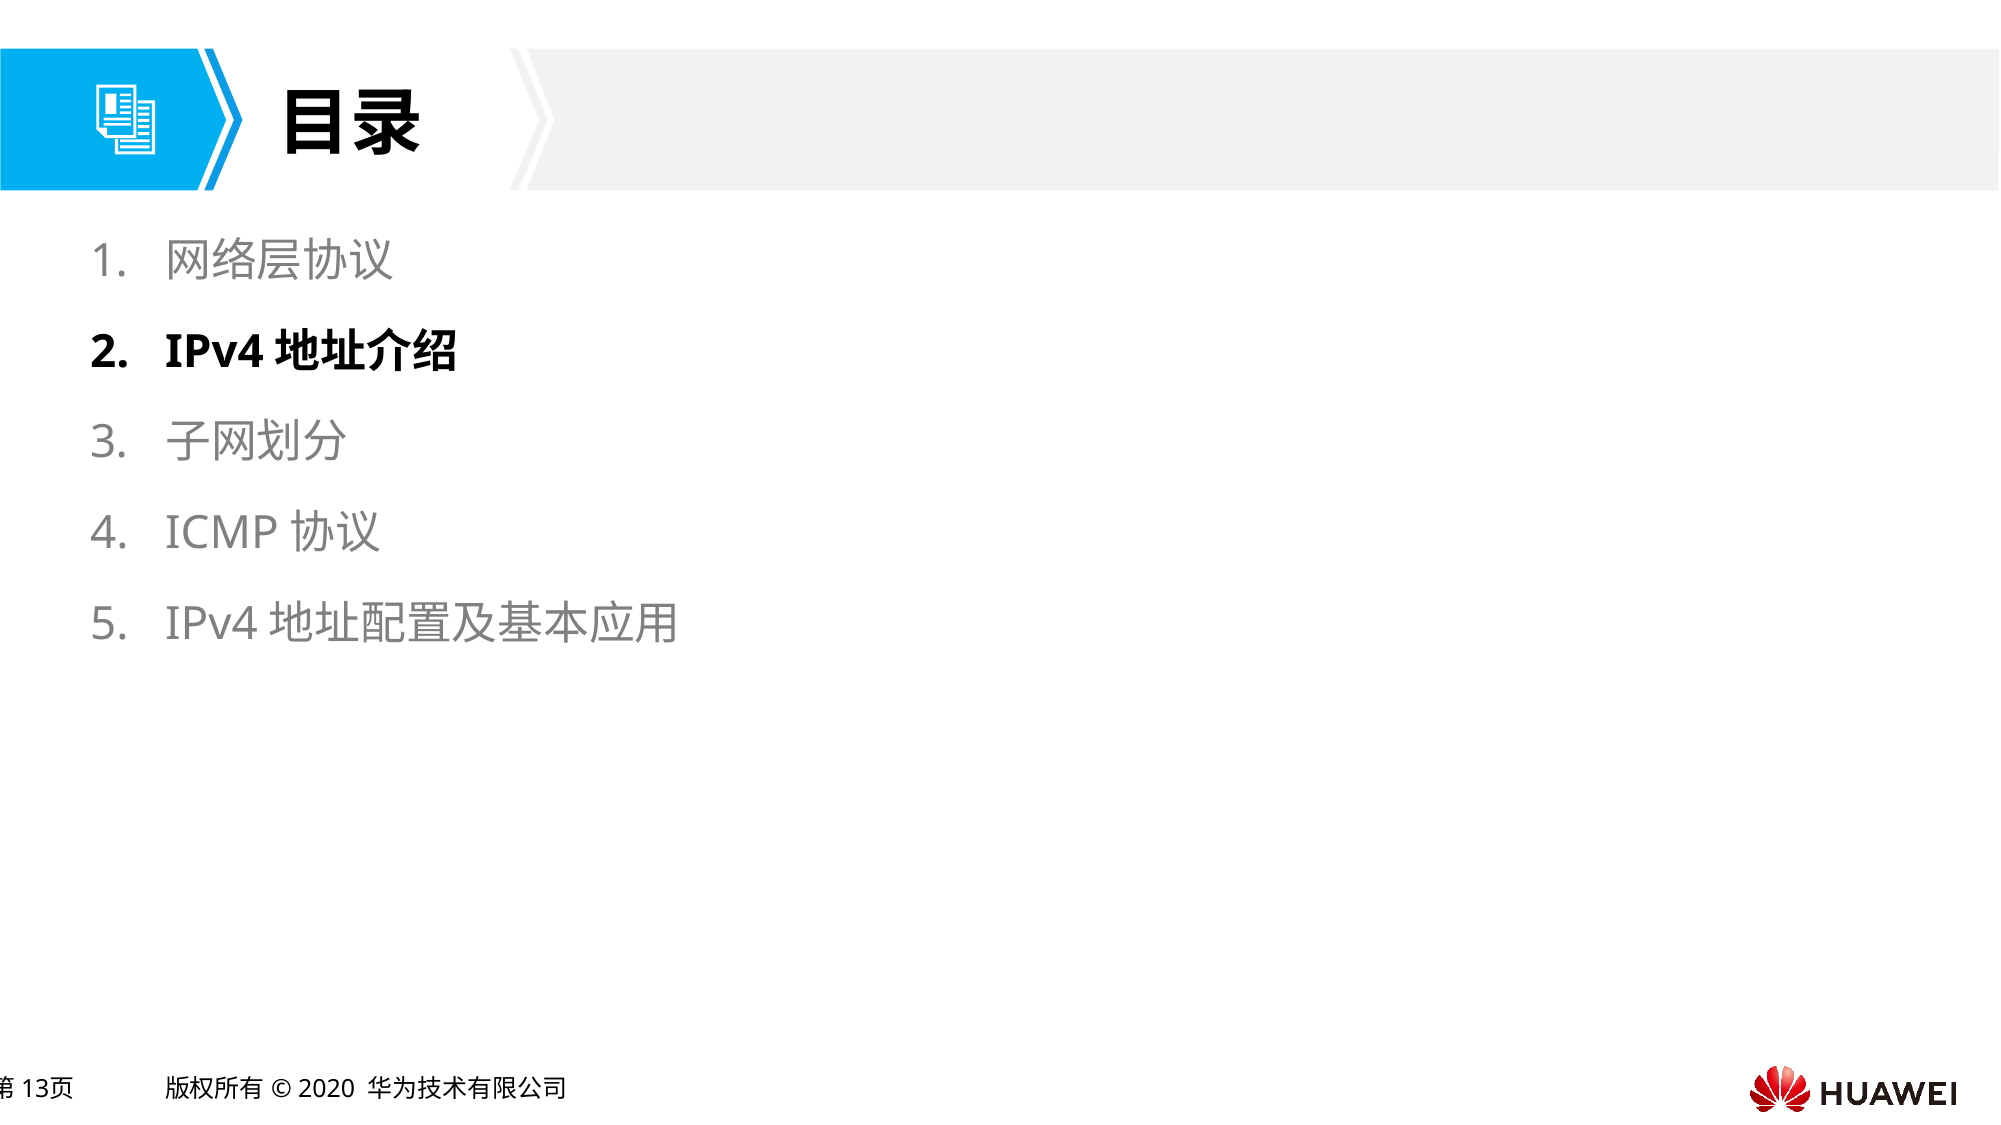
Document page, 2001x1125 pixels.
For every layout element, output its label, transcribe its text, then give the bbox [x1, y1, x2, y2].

picture [1750, 1066, 1956, 1112]
list 网络层协议 IPv4地址介绍 子网划分 ICMP协议 IPv4地址配置及基本应用 [76, 202, 1927, 971]
